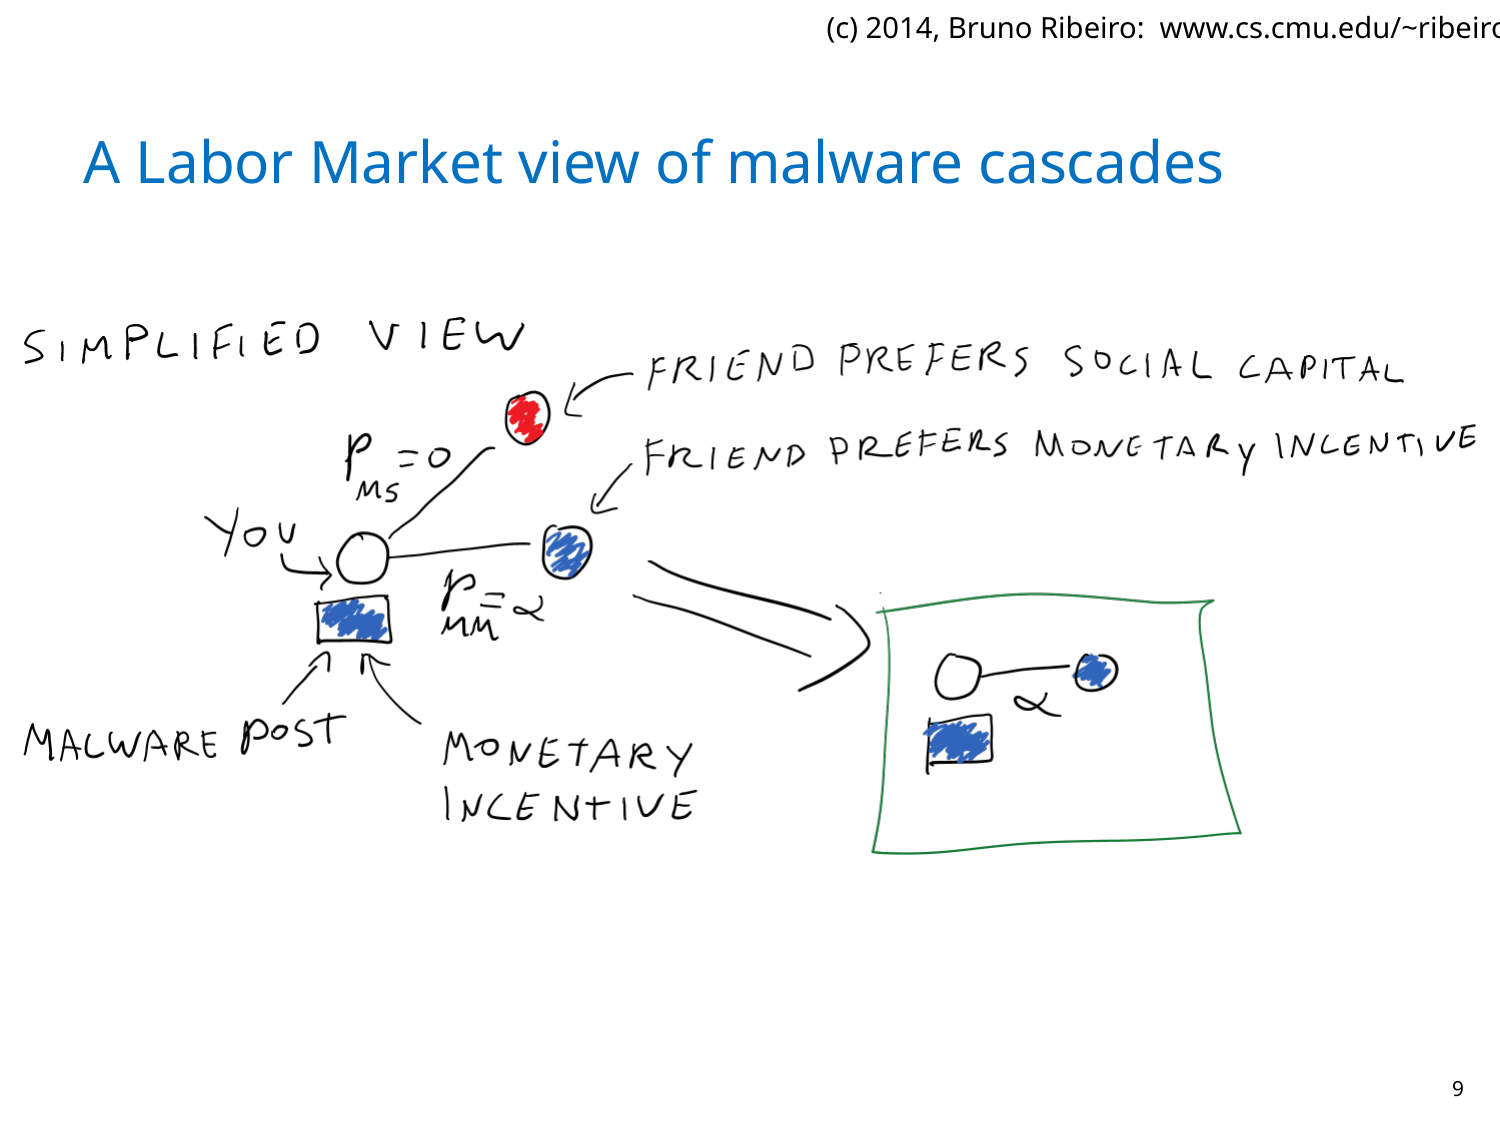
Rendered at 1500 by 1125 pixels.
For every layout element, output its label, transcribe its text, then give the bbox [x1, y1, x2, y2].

title A Labor Market view of malware cascades [68, 77, 1419, 243]
slide_number 9 [1418, 1051, 1479, 1112]
picture [19, 312, 1481, 861]
